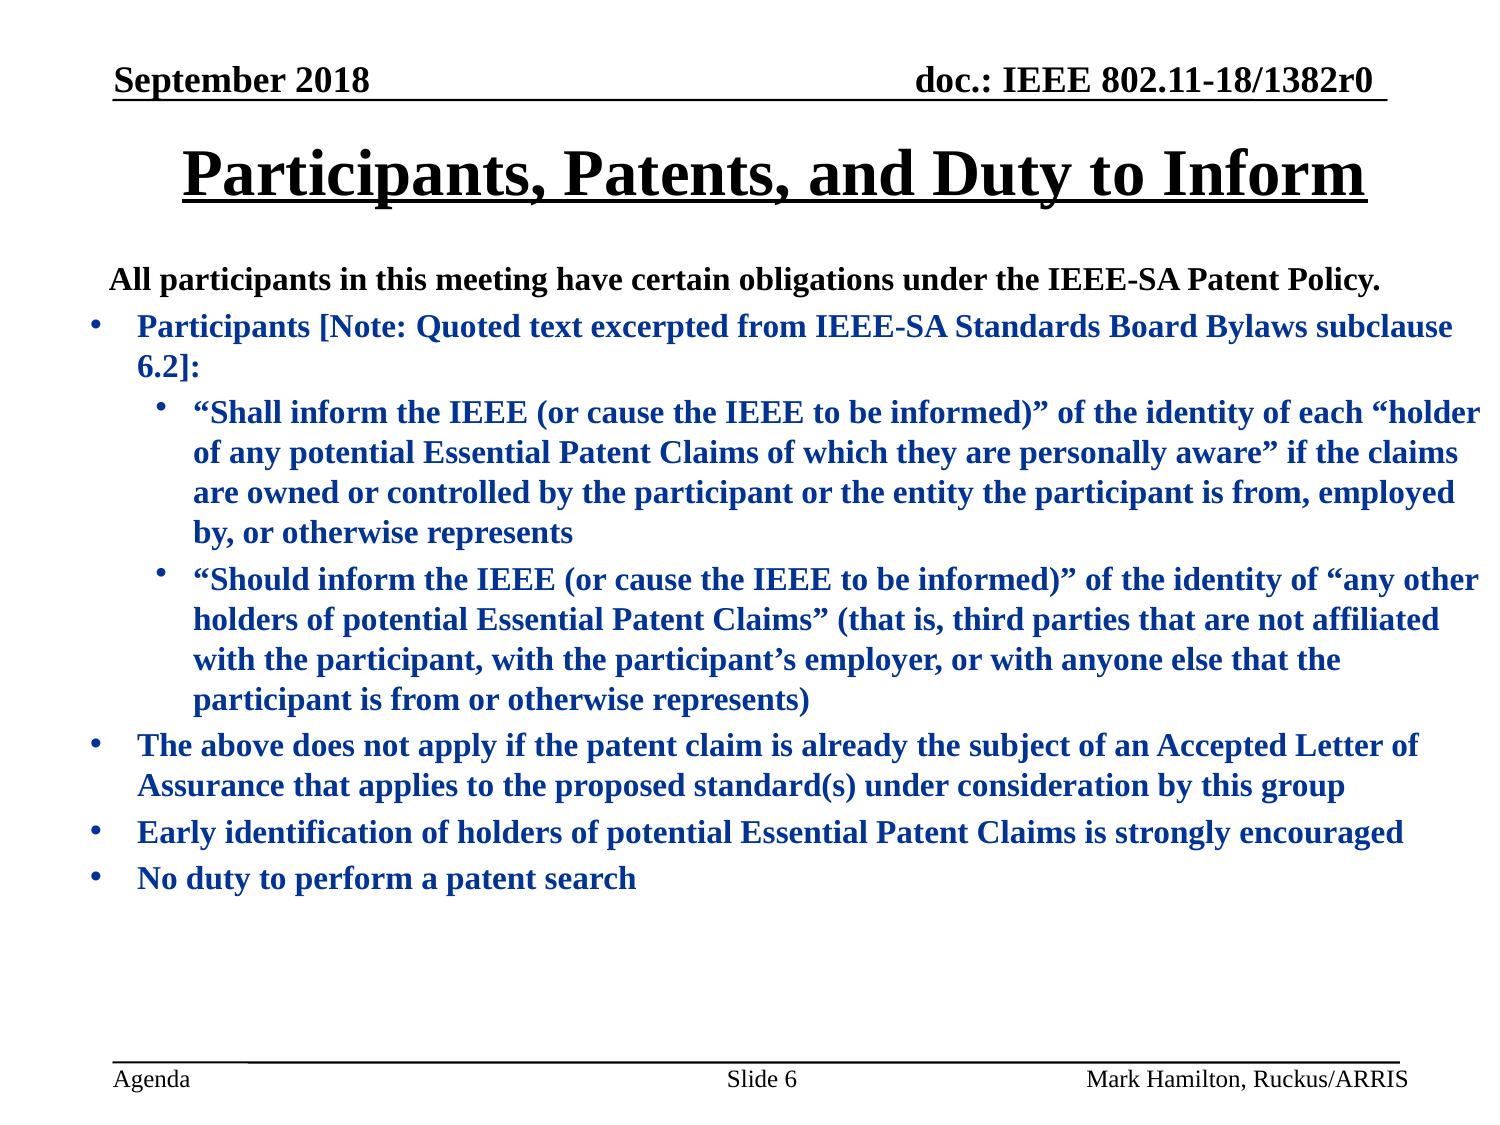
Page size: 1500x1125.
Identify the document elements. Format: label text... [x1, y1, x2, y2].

title Participants, Patents, and Duty to Inform [50, 99, 1500, 238]
list All participants in this meeting have certain obligations under the IEEE-SA Patent Policy. Participants [Note: Quoted text excerpted from IEEE-SA Standards Board Bylaws subclause 6.2]: “Shall inform the IEEE (or cause the IEEE to be informed)” of the identity of each “holder of any potential Essential Patent Claims of which they are personally aware” if the claims are owned or controlled by the participant or the entity the participant is from, employed by, or otherwise represents “Should inform the IEEE (or cause the IEEE to be informed)” of the identity of “any other holders of potential Essential Patent Claims” (that is, third parties that are not affiliated with the participant, with the participant’s employer, or with anyone else that the participant is from or otherwise represents) The above does not apply if the patent claim is already the subject of an Accepted Letter of Assurance that applies to the proposed standard(s) under consideration by this group Early identification of holders of potential Essential Patent Claims is strongly encouraged No duty to perform a patent search [0, 249, 1500, 1050]
